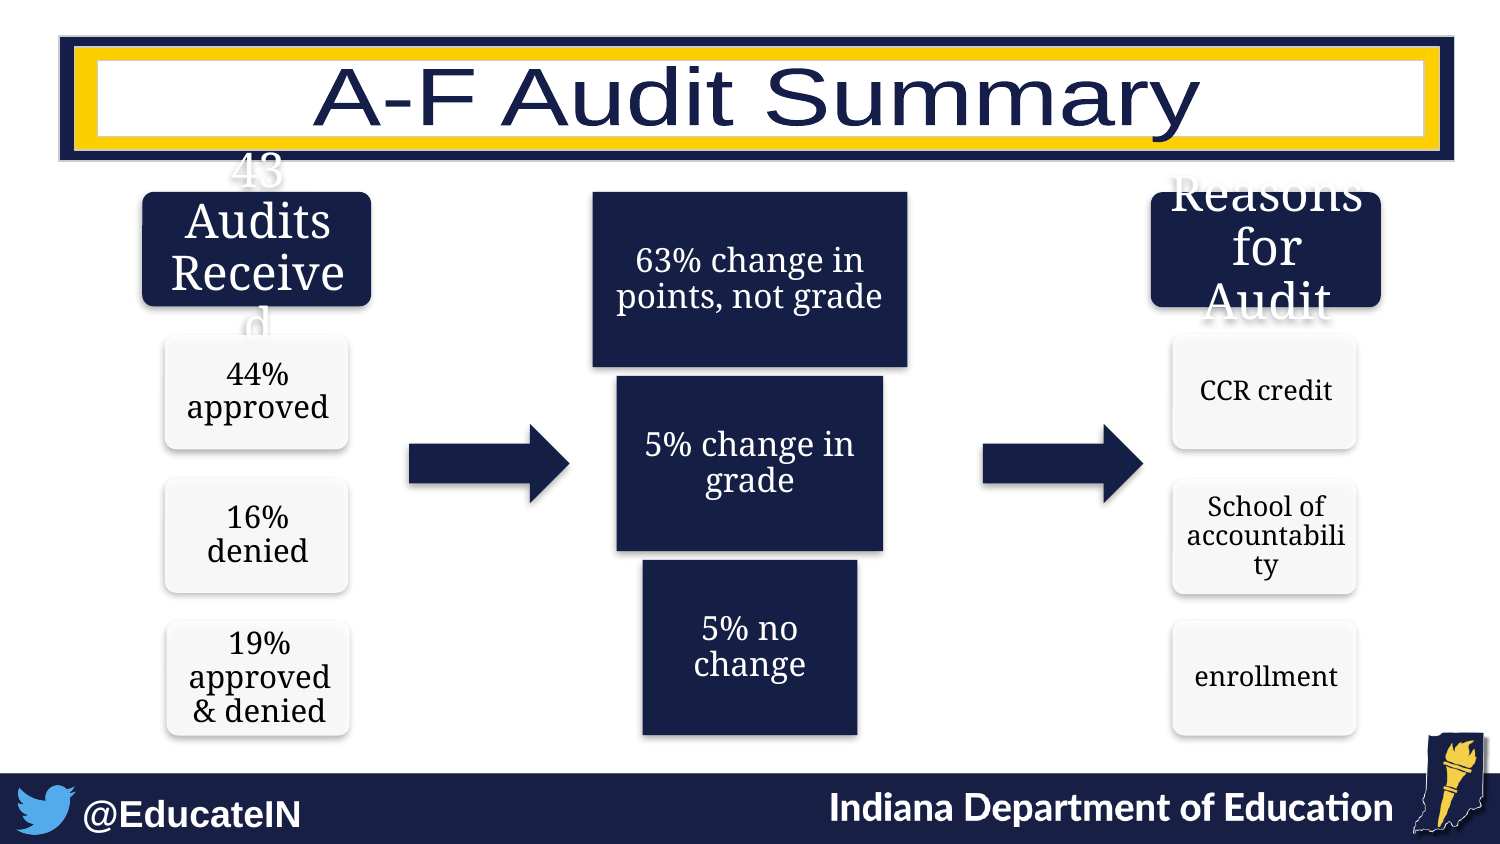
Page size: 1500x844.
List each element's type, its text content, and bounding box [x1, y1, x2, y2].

text_box [58, 36, 1455, 162]
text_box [0, 191, 248, 736]
text_box [97, 60, 1424, 137]
picture [1289, 186, 1300, 191]
picture [1182, 178, 1193, 191]
text_box [74, 47, 1440, 150]
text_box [787, 191, 1500, 739]
picture [0, 736, 1500, 844]
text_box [249, 191, 786, 736]
text_box @EducateIN [95, 782, 319, 840]
picture [1212, 186, 1222, 191]
picture [1320, 187, 1331, 191]
picture [0, 0, 1500, 191]
picture [1265, 186, 1274, 191]
picture [1348, 186, 1357, 191]
picture [1239, 186, 1248, 191]
